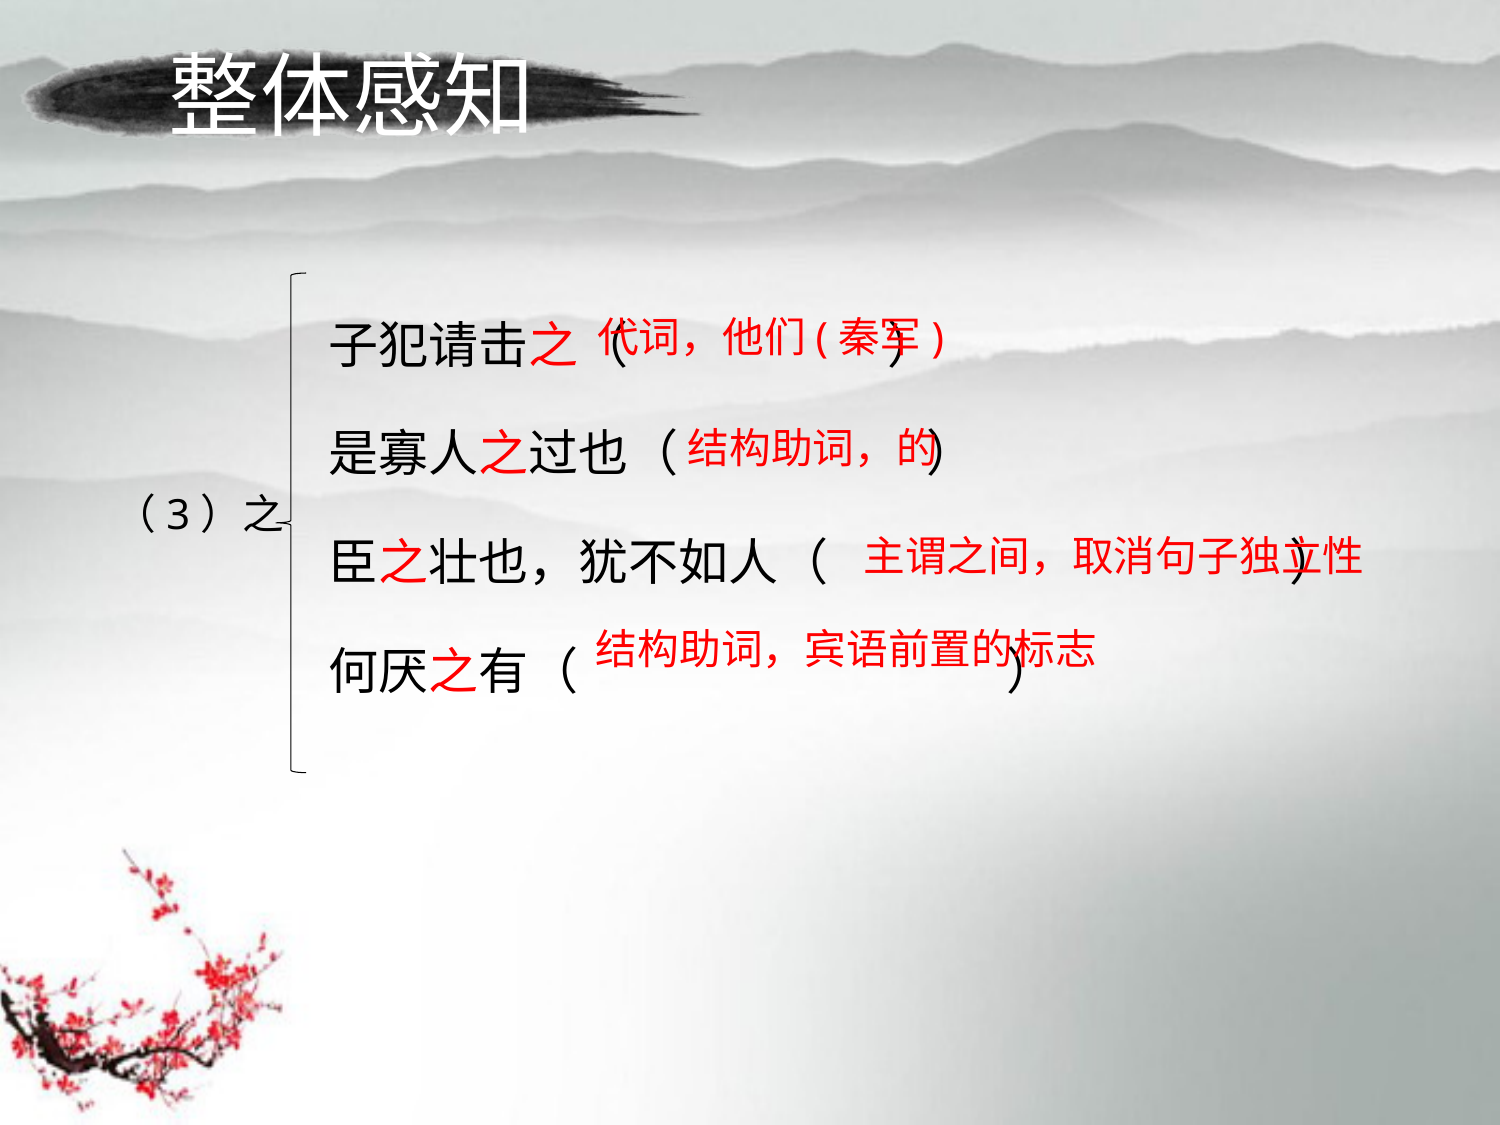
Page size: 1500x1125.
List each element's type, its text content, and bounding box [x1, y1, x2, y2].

text_box [290, 272, 307, 774]
text_box 结构助词，宾语前置的标志 [581, 615, 1112, 681]
text_box 代词，他们(秦军) [582, 303, 1002, 369]
text_box [846, 706, 1196, 1103]
text_box 子犯请击之（ ） 是寡人之过也（ ） 臣之壮也，犹不如人（ ） 何厌之有（ ） [317, 277, 1460, 706]
text_box （3）之 [99, 480, 299, 546]
text_box 主谓之间，取消句子独立性 [848, 522, 1380, 588]
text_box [19, 30, 739, 157]
text_box 结构助词，的 [672, 414, 953, 480]
picture [0, 0, 1500, 1125]
